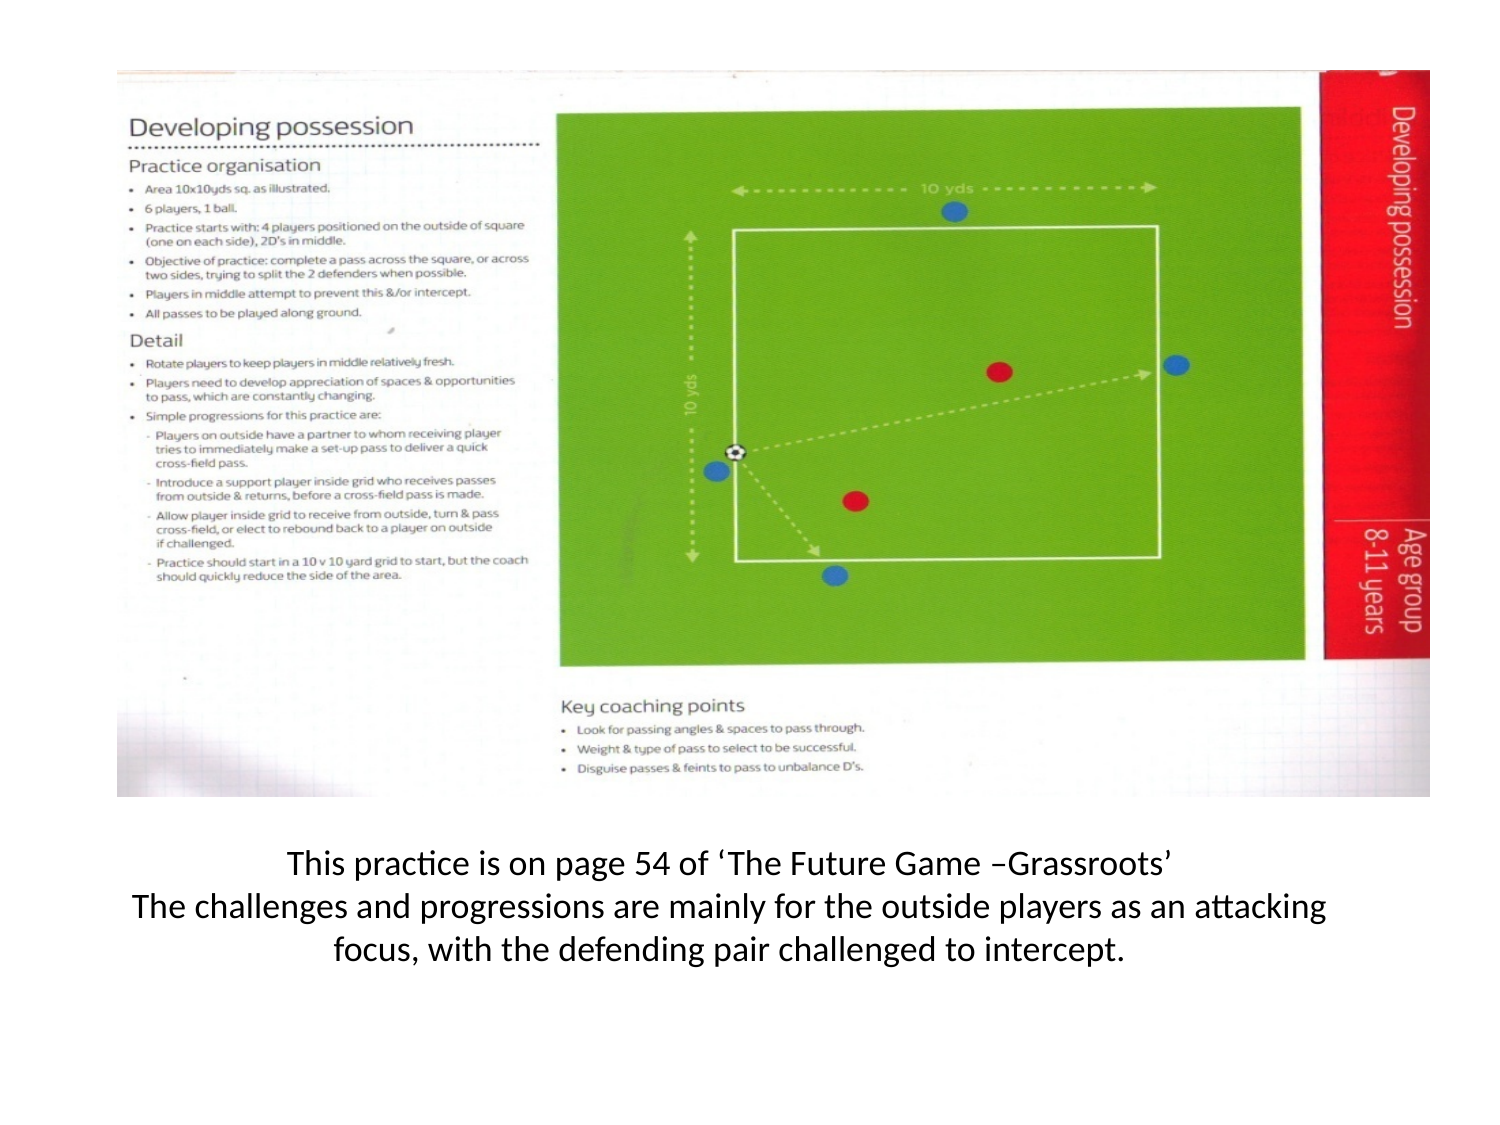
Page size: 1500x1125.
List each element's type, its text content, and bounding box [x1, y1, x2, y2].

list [116, 70, 1430, 798]
title This practice is on page 54 of ‘The Future Game –Grassroots’ The challenges and progressions are mainly for the outside players as an attacking focus, with the defending pair challenged to intercept. [70, 832, 1390, 1020]
